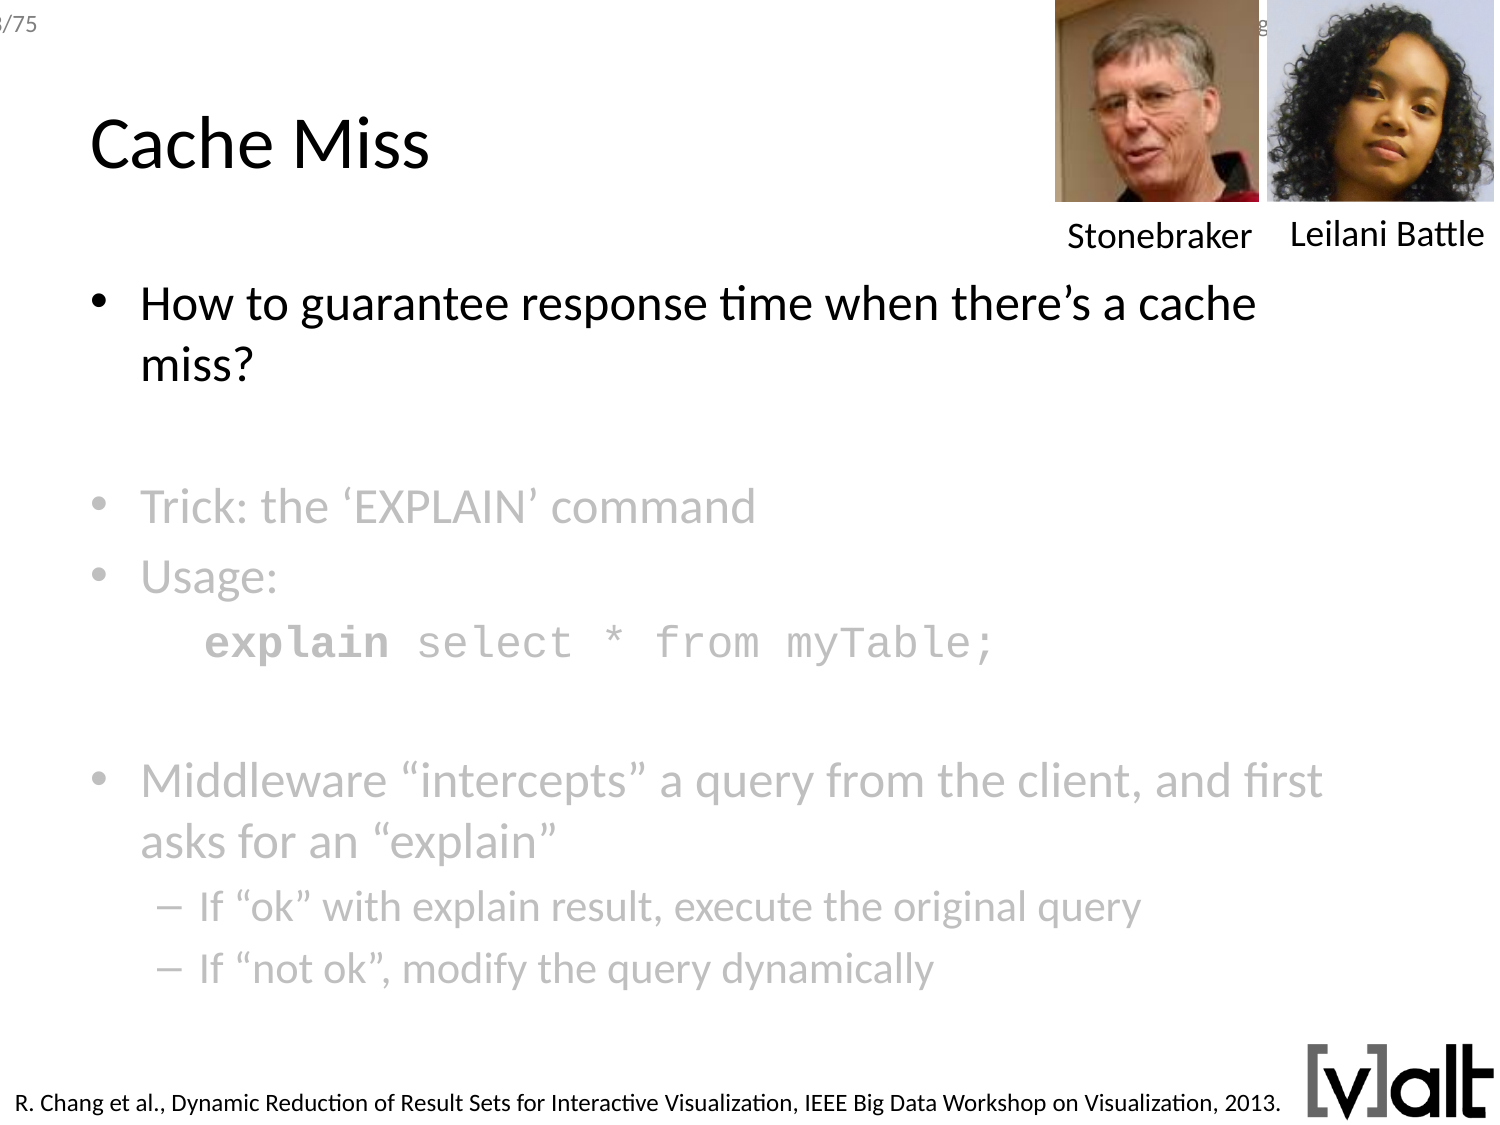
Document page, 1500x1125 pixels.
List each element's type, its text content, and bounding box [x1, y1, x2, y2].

picture [1267, 0, 1494, 226]
picture [1299, 1034, 1500, 1125]
text_box R. Chang et al., Dynamic Reduction of Result Sets for Interactive Visualization, IEEE Big Data Workshop on Visualization, 2013. [0, 1079, 1400, 1125]
text_box Leilani Battle [1268, 201, 1500, 262]
text_box Stonebraker [987, 203, 1268, 264]
picture [1055, 0, 1259, 202]
list How to guarantee response time when there’s a cache miss? Trick: the ‘EXPLAIN’ command Usage: explain select * from myTable; Middleware “intercepts” a query from the client, and first asks for an “explain” If “ok” with explain result, execute the original query If “not ok”, modify the query dynamically [75, 262, 1400, 1005]
title Cache Miss [75, 45, 1050, 233]
